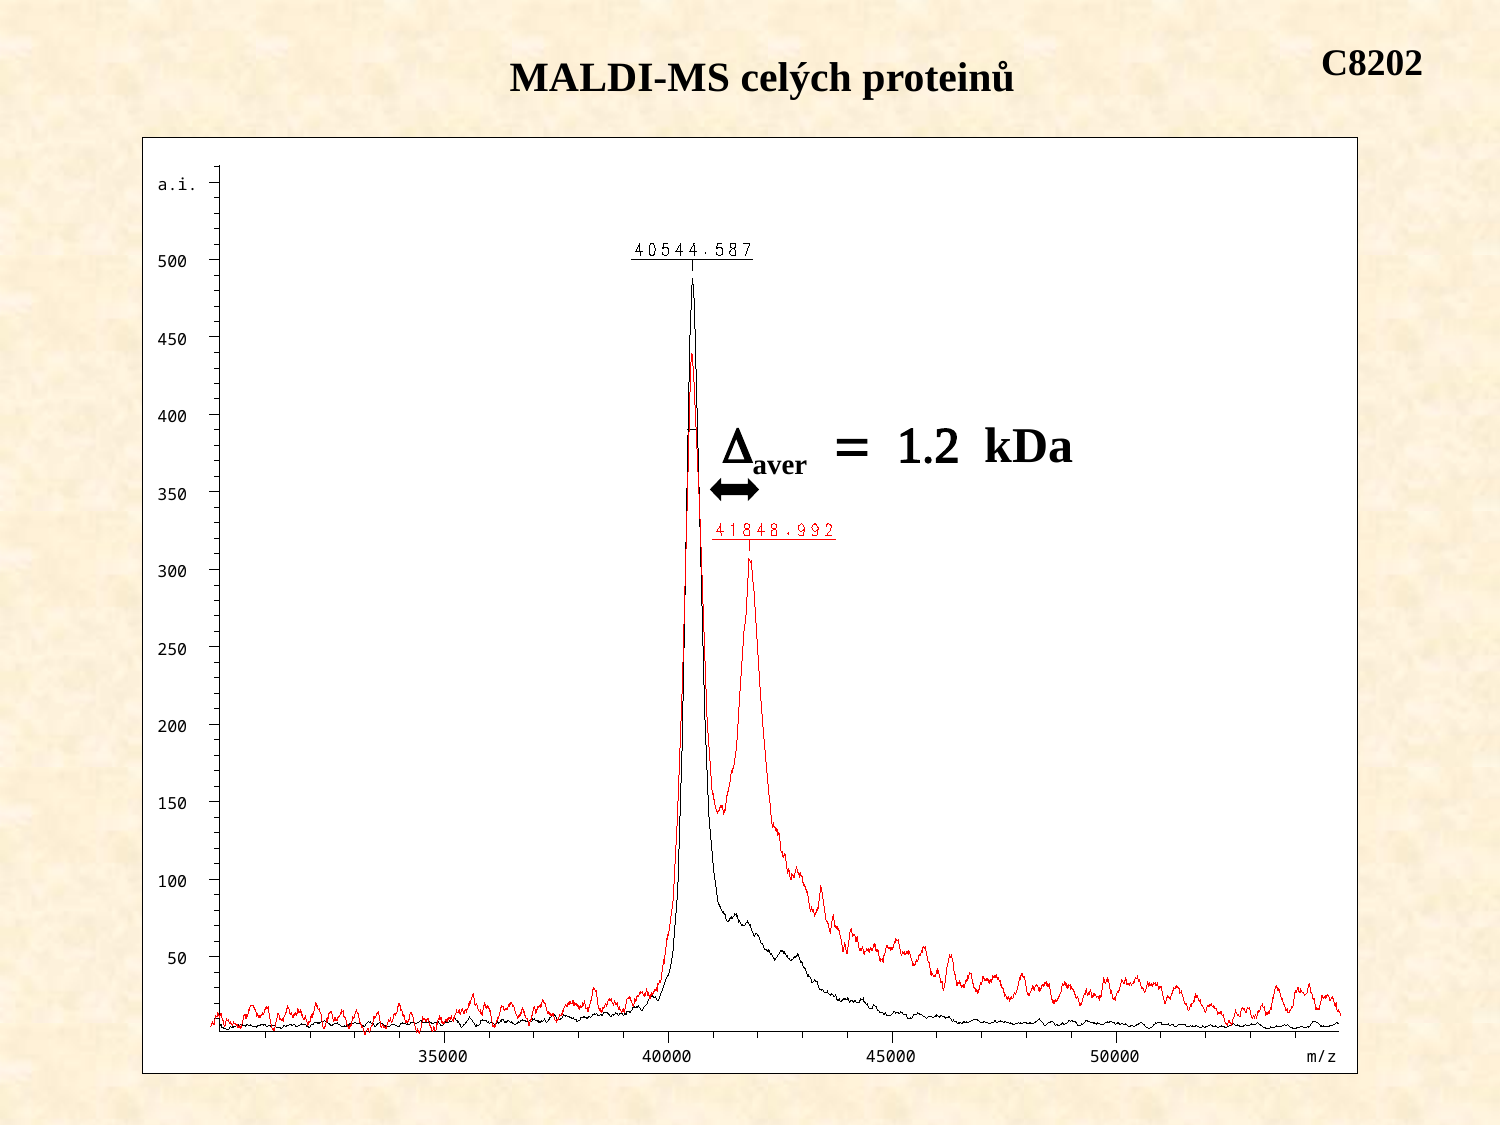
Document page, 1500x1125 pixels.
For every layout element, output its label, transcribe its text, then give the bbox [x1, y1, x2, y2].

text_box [210, 352, 1341, 1036]
picture [0, 0, 1500, 1125]
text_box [142, 136, 1358, 1074]
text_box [710, 404, 1087, 500]
text_box C8202 [1306, 30, 1439, 91]
text_box MALDI-MS celých proteinů [494, 42, 1030, 108]
